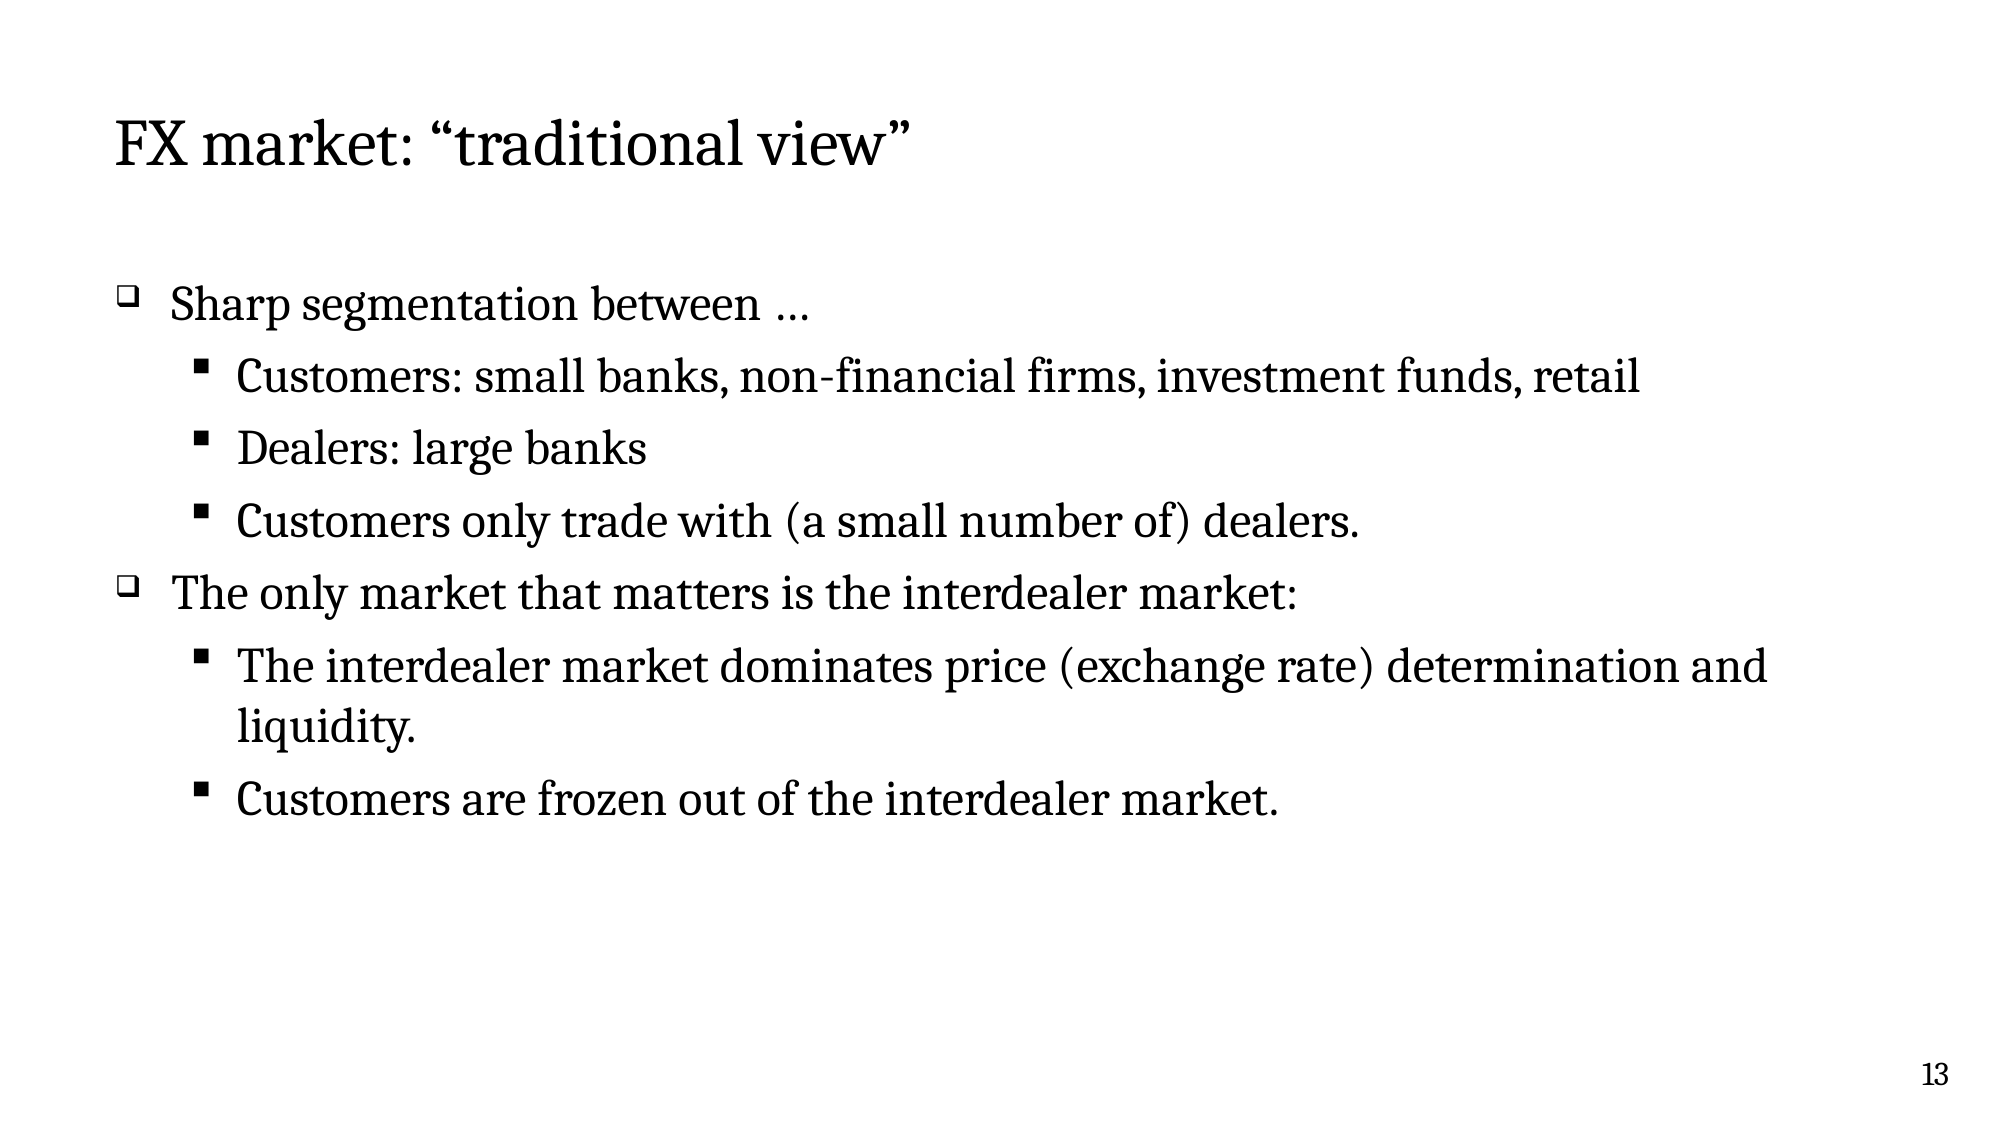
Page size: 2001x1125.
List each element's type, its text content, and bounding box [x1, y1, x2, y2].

slide_number 13 [1904, 1041, 1967, 1104]
title FX market: “traditional view” [99, 80, 1900, 198]
list Sharp segmentation between … Customers: small banks, non-financial firms, investment funds, retail Dealers: large banks Customers only trade with (a small number of) dealers. The only market that matters is the interdealer market: The interdealer market dominates price (exchange rate) determination and liquidity. Customers are frozen out of the interdealer market. [99, 262, 1900, 1005]
